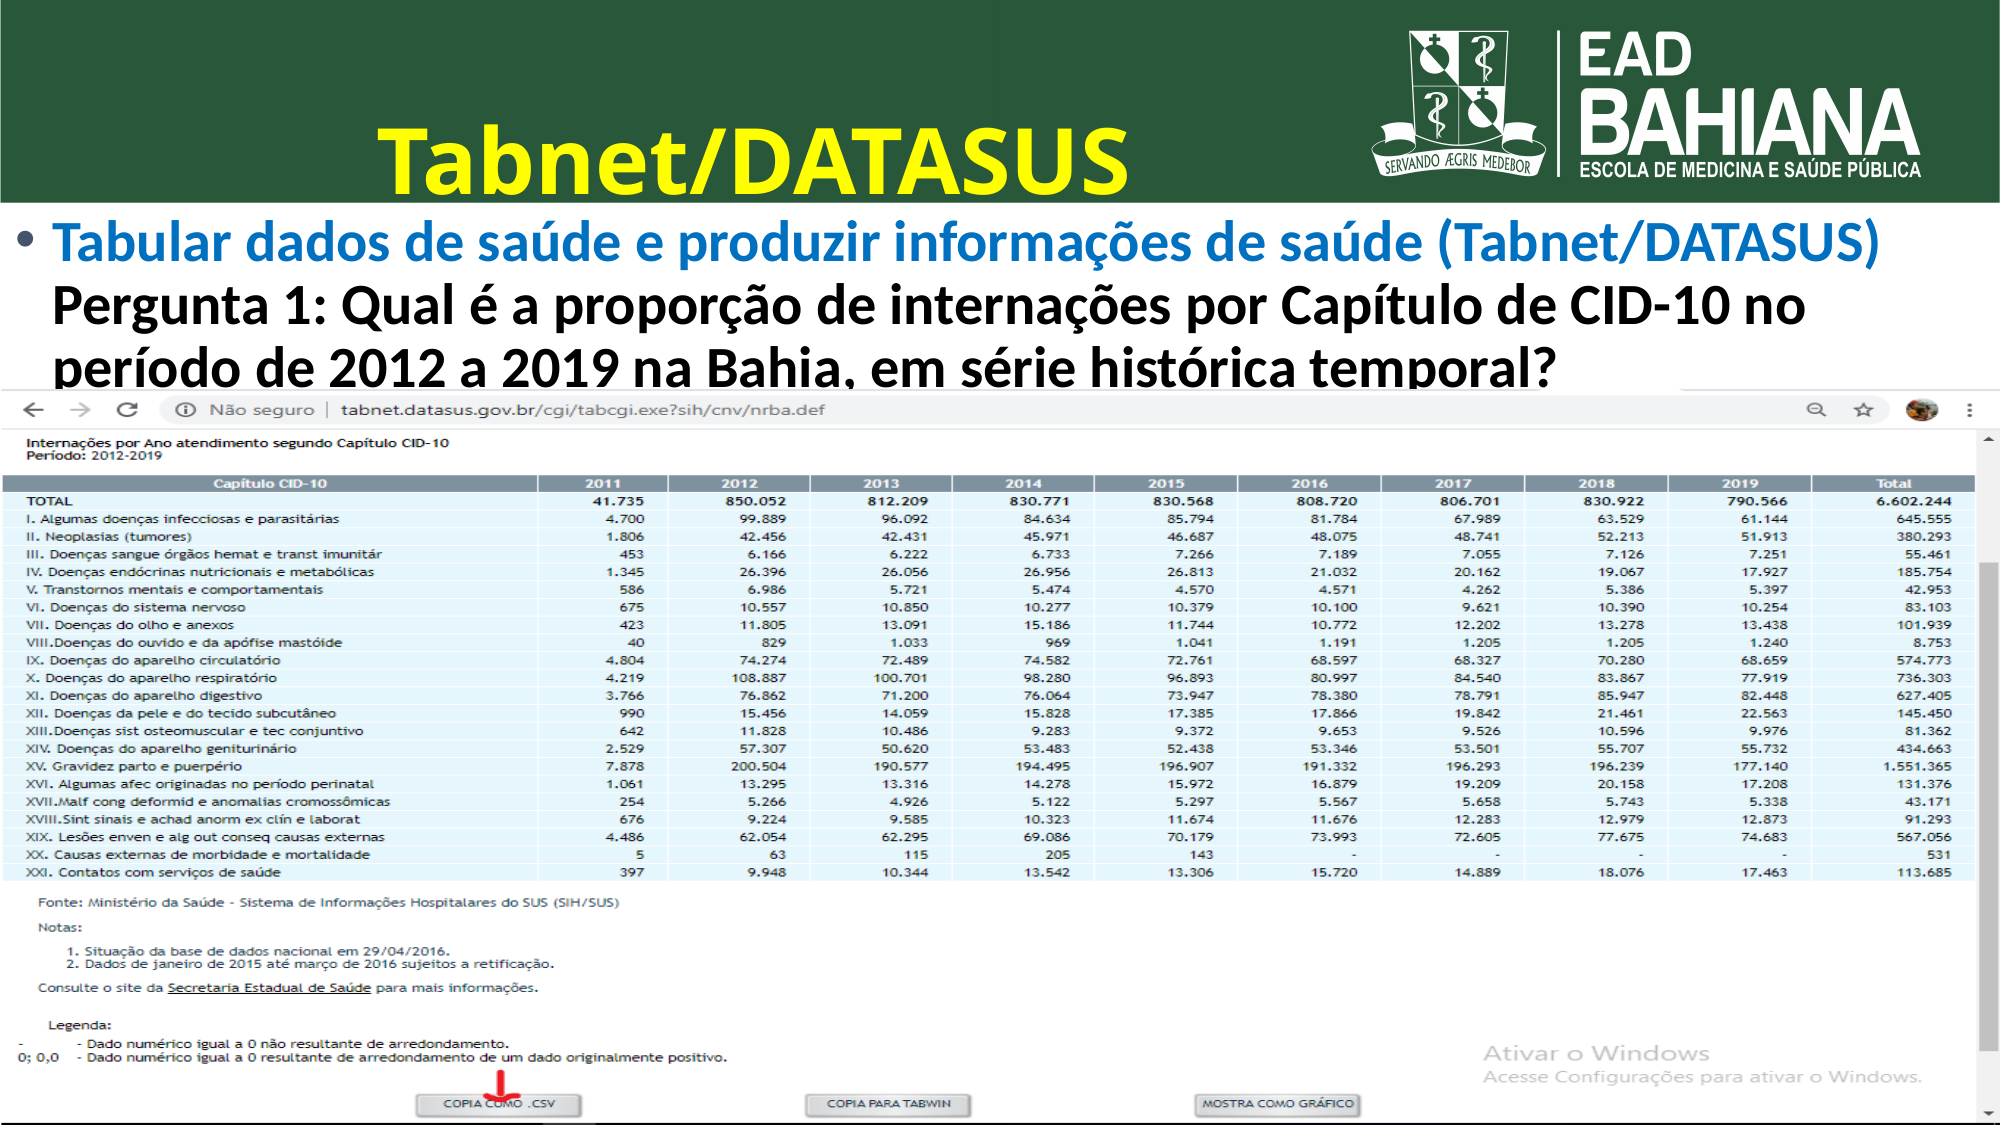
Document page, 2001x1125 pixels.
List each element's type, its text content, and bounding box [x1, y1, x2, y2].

title Tabnet/DATASUS [0, 56, 1616, 203]
picture [0, 0, 2000, 1125]
list Tabular dados de saúde e produzir informações de saúde (Tabnet/DATASUS) Pergunta 1: Qual é a proporção de internações por Capítulo de CID-10 no período de 2012 a 2019 na Bahia, em série histórica temporal? [0, 203, 1963, 389]
